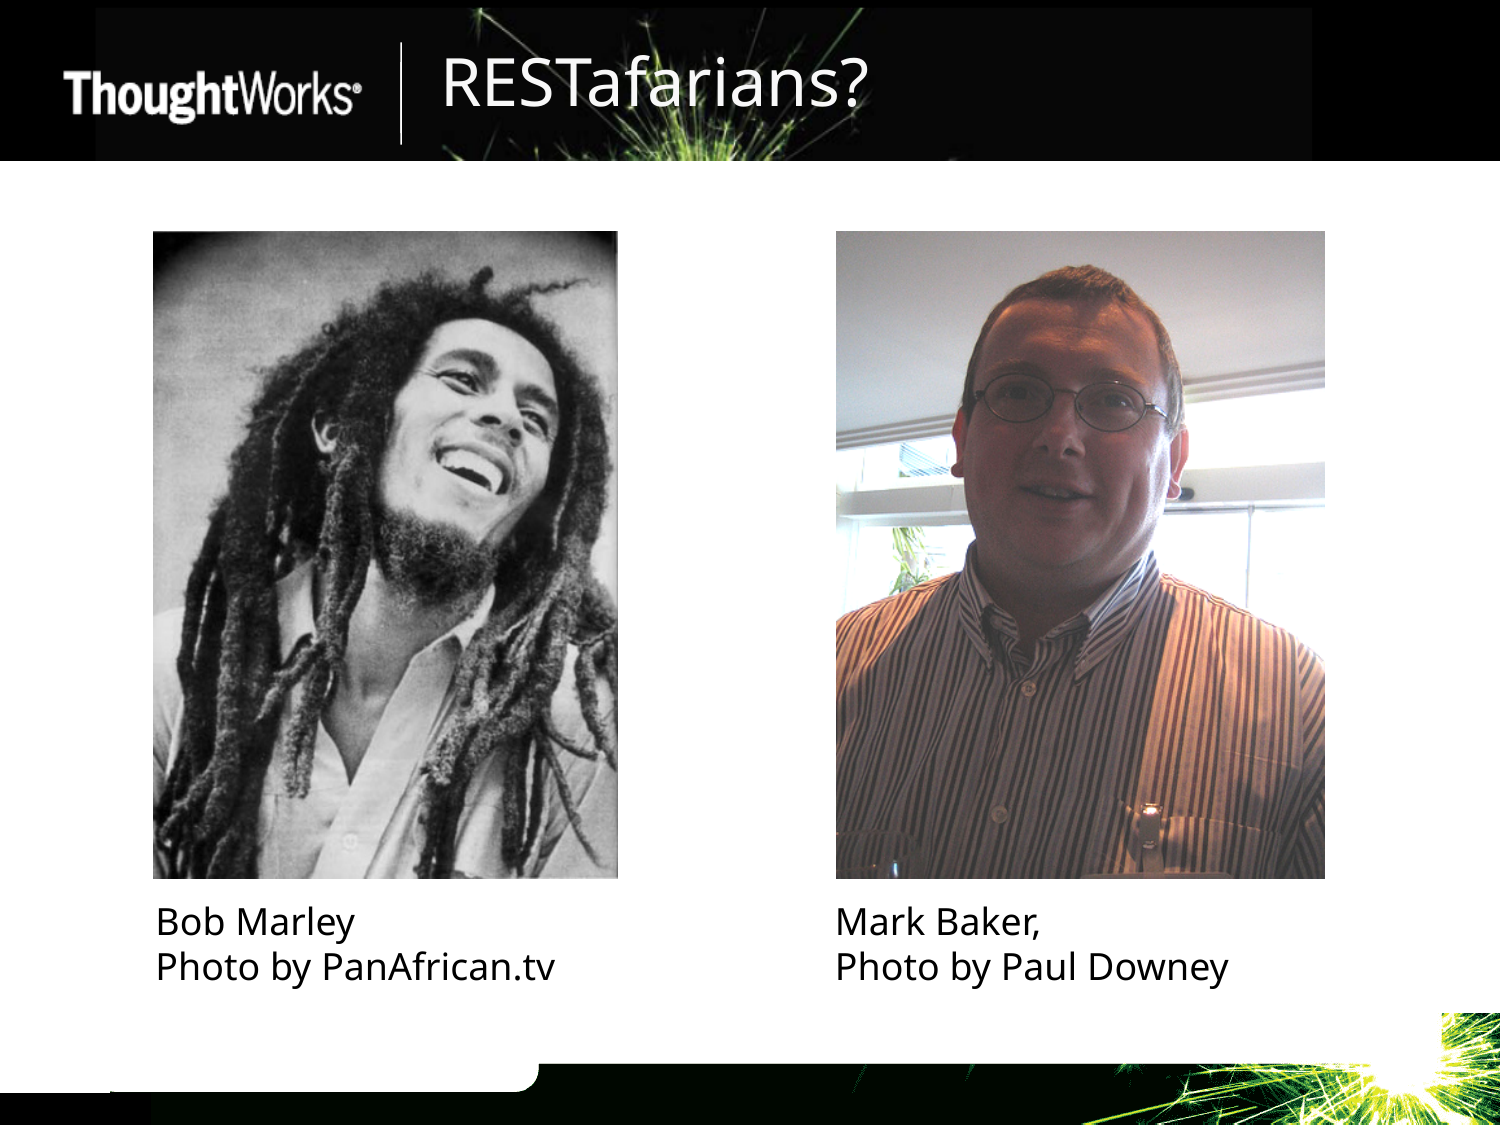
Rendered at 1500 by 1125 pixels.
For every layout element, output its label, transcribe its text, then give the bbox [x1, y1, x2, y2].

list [152, 231, 619, 880]
picture [0, 0, 1382, 161]
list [835, 231, 1325, 880]
title RESTafarians? [424, 32, 1459, 150]
picture [110, 1013, 1500, 1125]
text_box Mark Baker, Photo by Paul Downey [820, 890, 1301, 996]
text_box Bob Marley Photo by PanAfrican.tv [140, 890, 621, 996]
